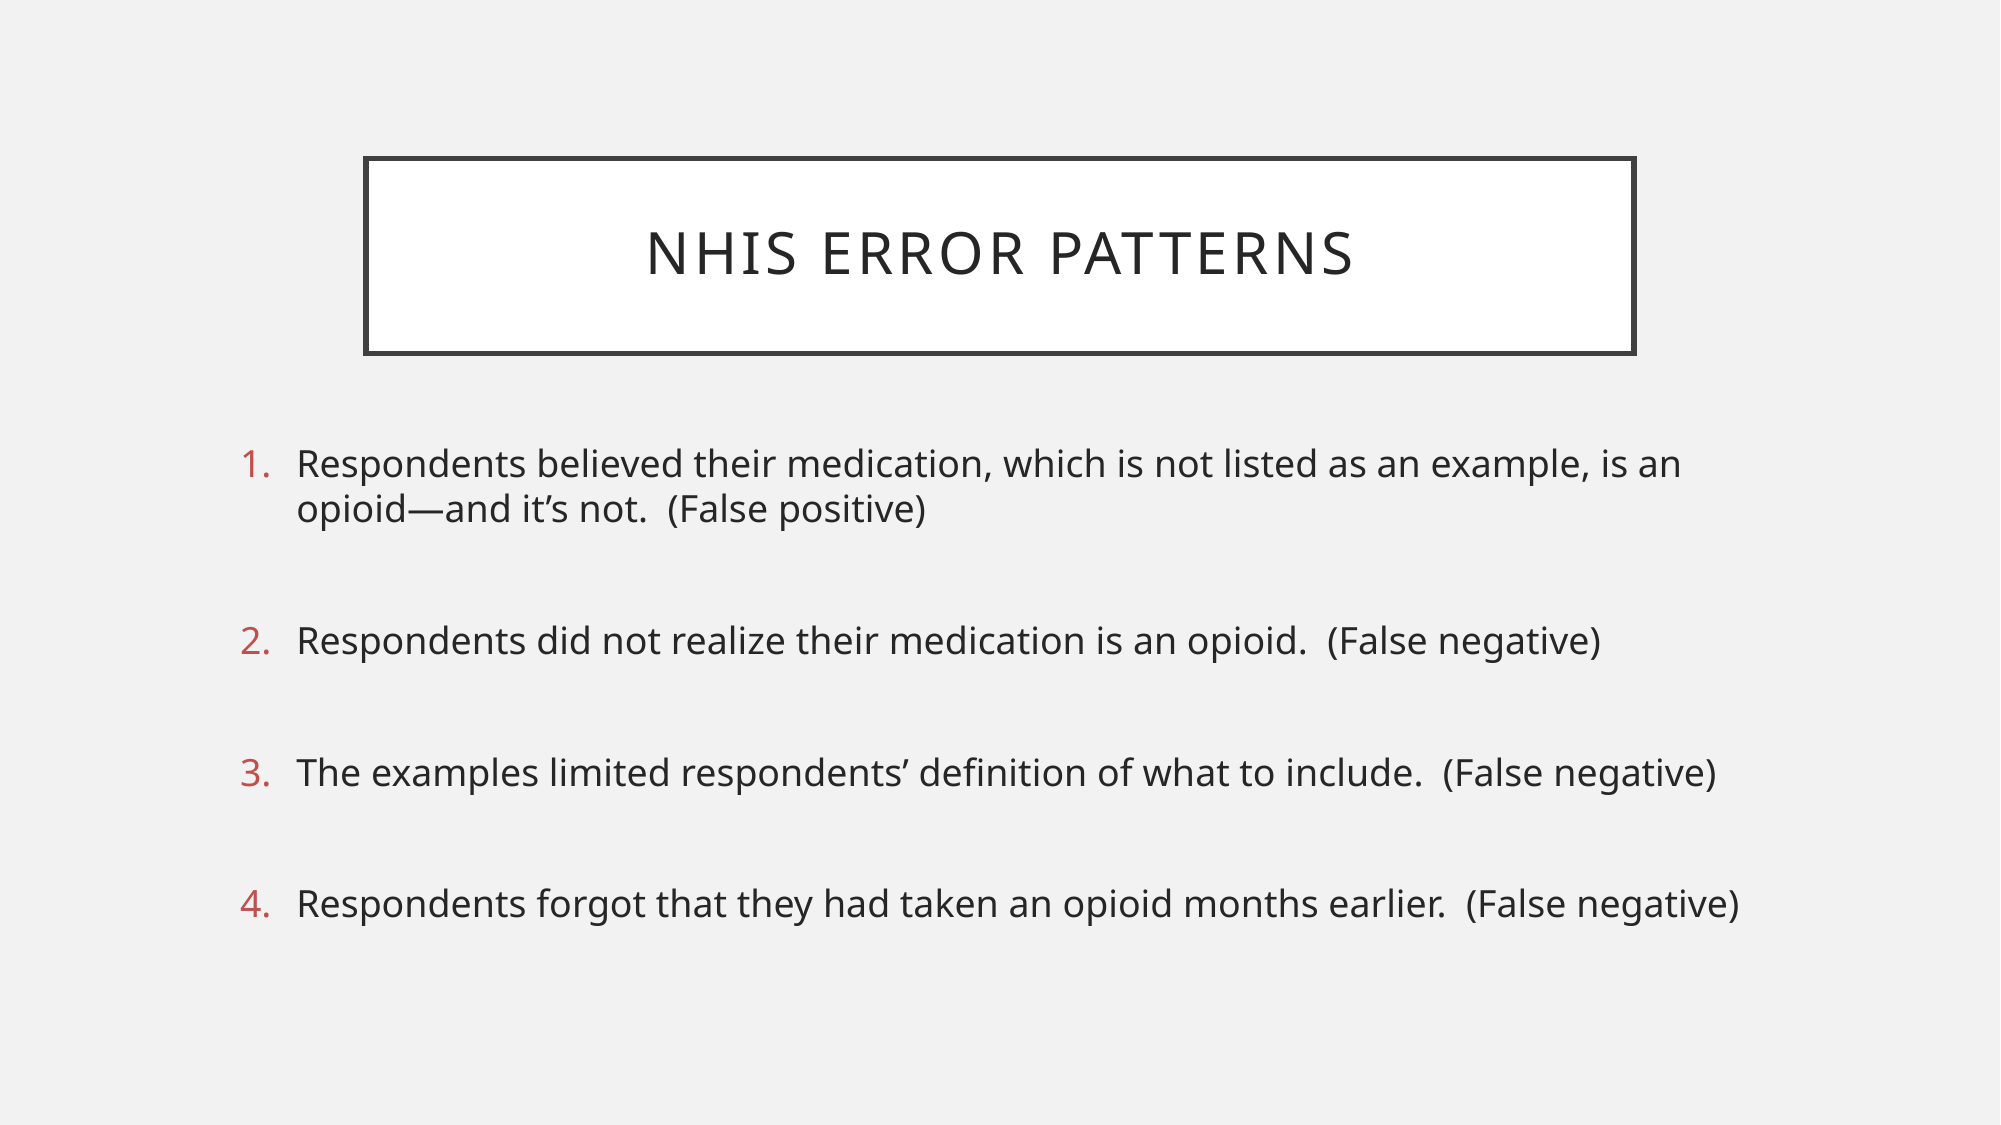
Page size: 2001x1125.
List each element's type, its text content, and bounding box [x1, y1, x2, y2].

list Respondents believed their medication, which is not listed as an example, is an opioid—and it’s not. (False positive) Respondents did not realize their medication is an opioid. (False negative) The examples limited respondents’ definition of what to include. (False negative) Respondents forgot that they had taken an opioid months earlier. (False negative) [225, 432, 1774, 1048]
title NHIS Error patterns [363, 156, 1637, 356]
